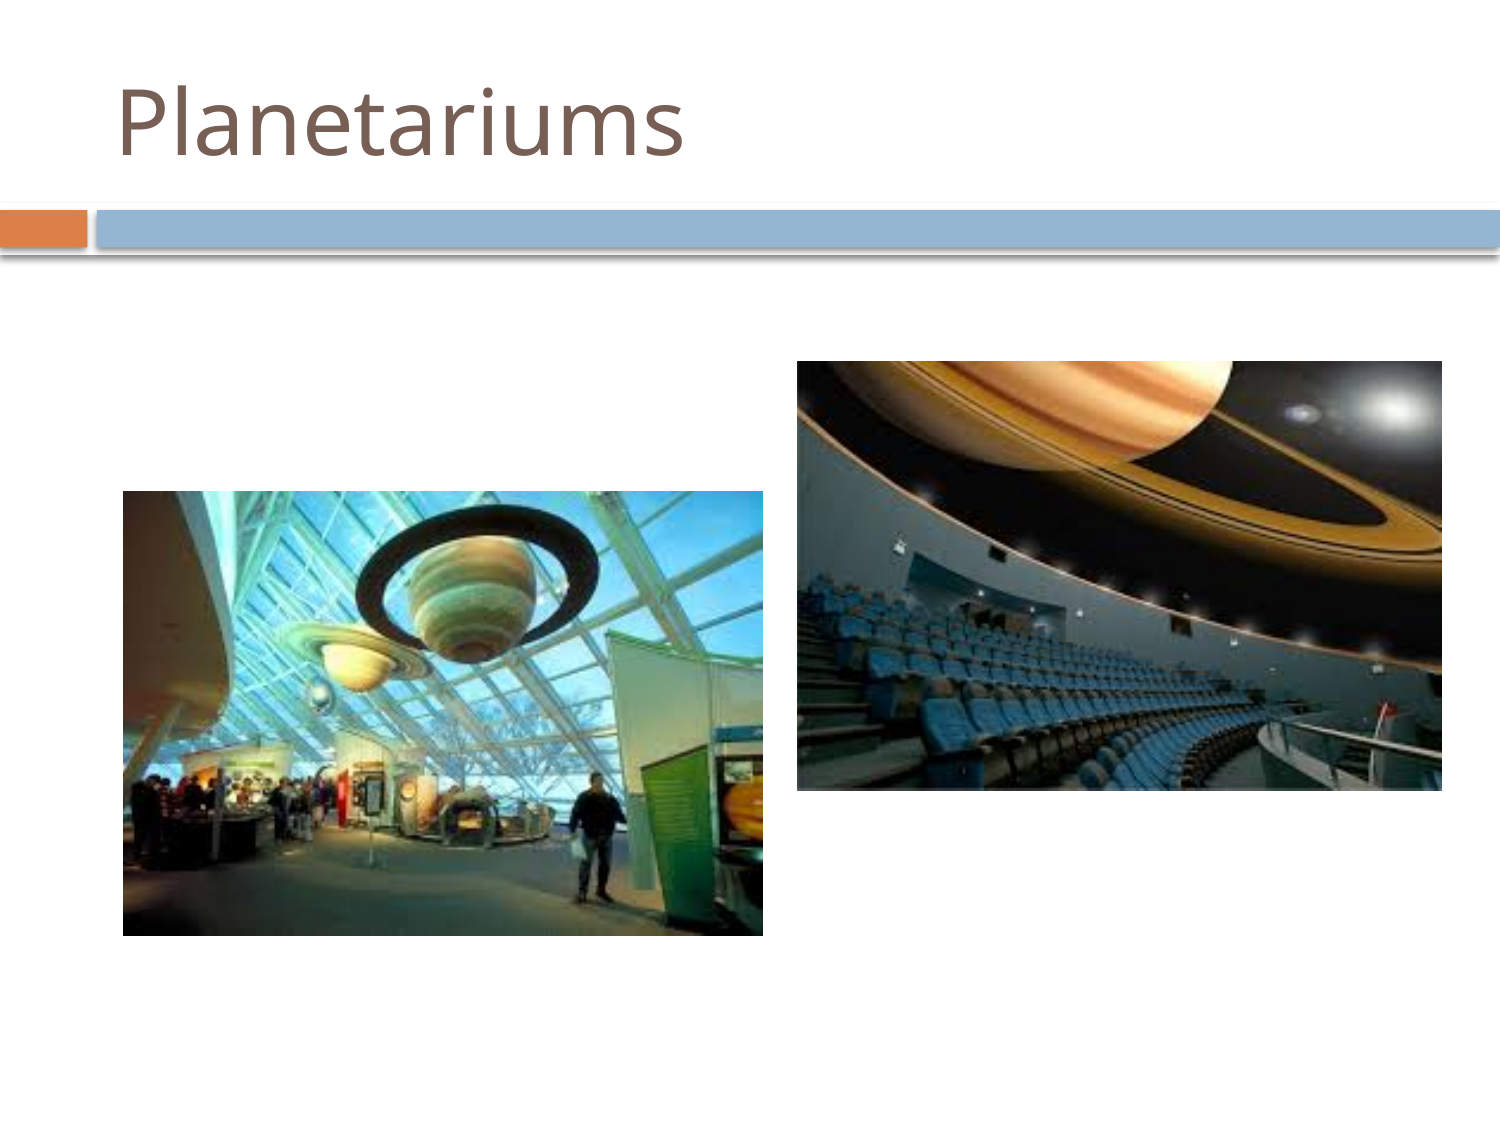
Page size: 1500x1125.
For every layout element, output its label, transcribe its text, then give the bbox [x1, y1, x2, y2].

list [796, 361, 1442, 791]
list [123, 491, 763, 936]
title Planetariums [99, 37, 1438, 200]
